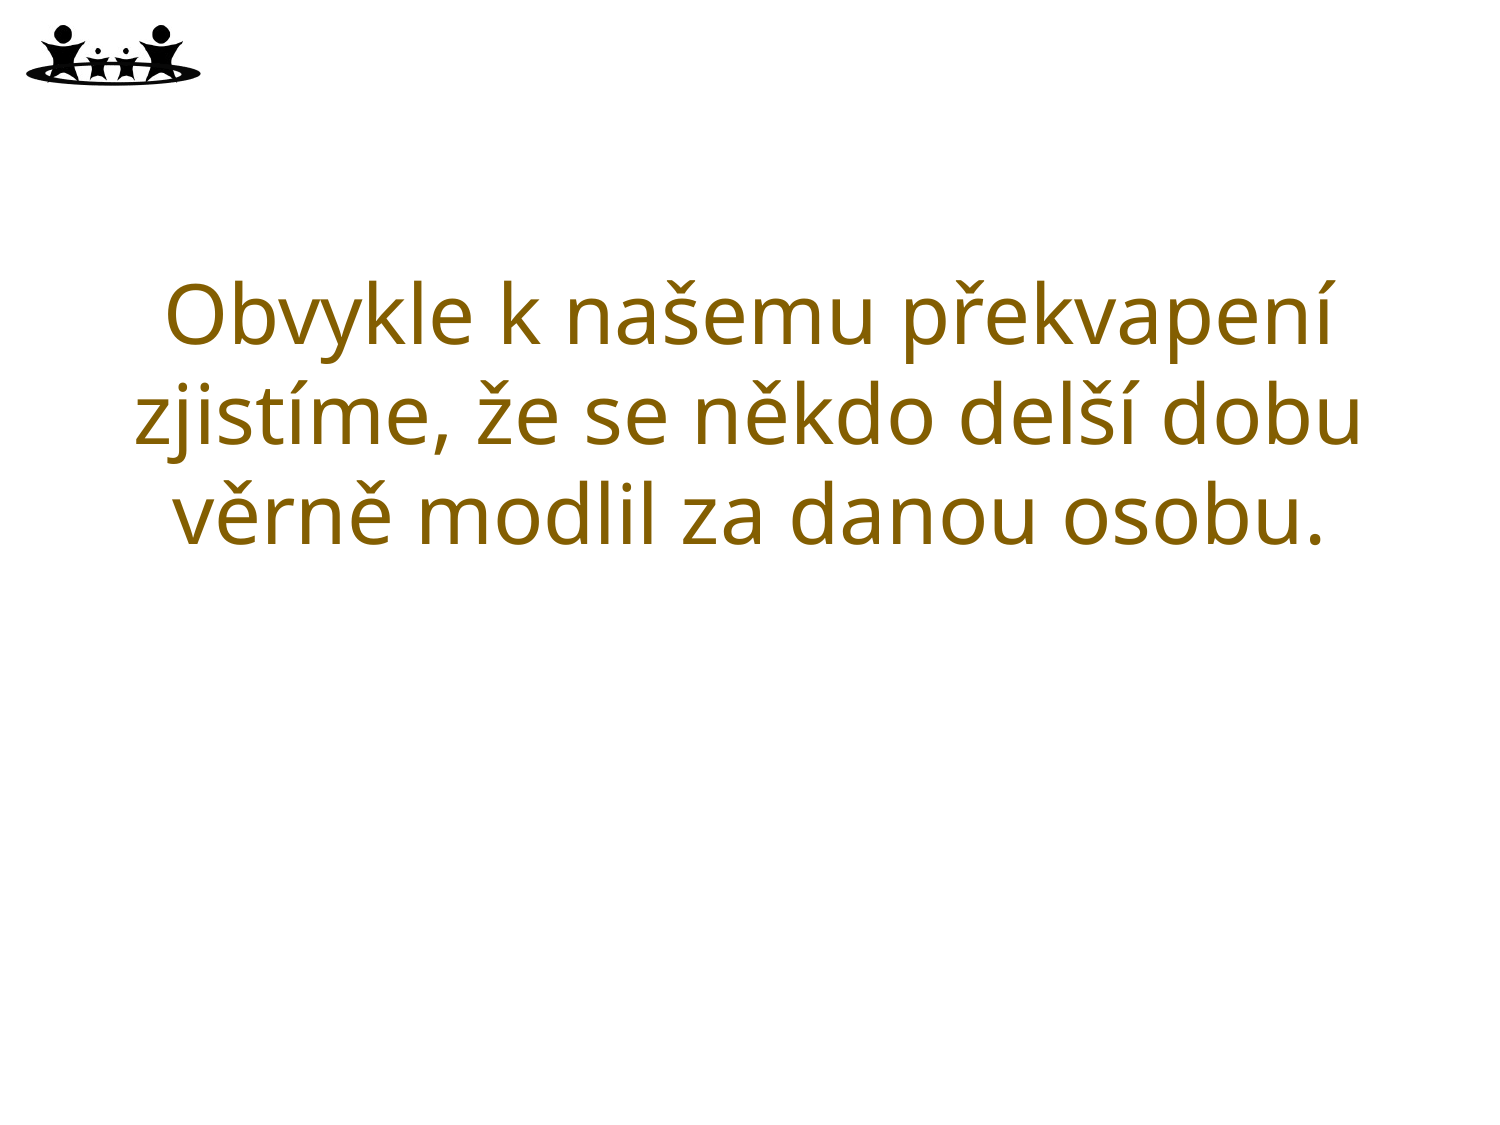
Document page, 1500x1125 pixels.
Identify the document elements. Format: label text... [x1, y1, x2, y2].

text_box Obvykle k našemu překvapení zjistíme, že se někdo delší dobu věrně modlil za danou osobu. [87, 253, 1413, 569]
